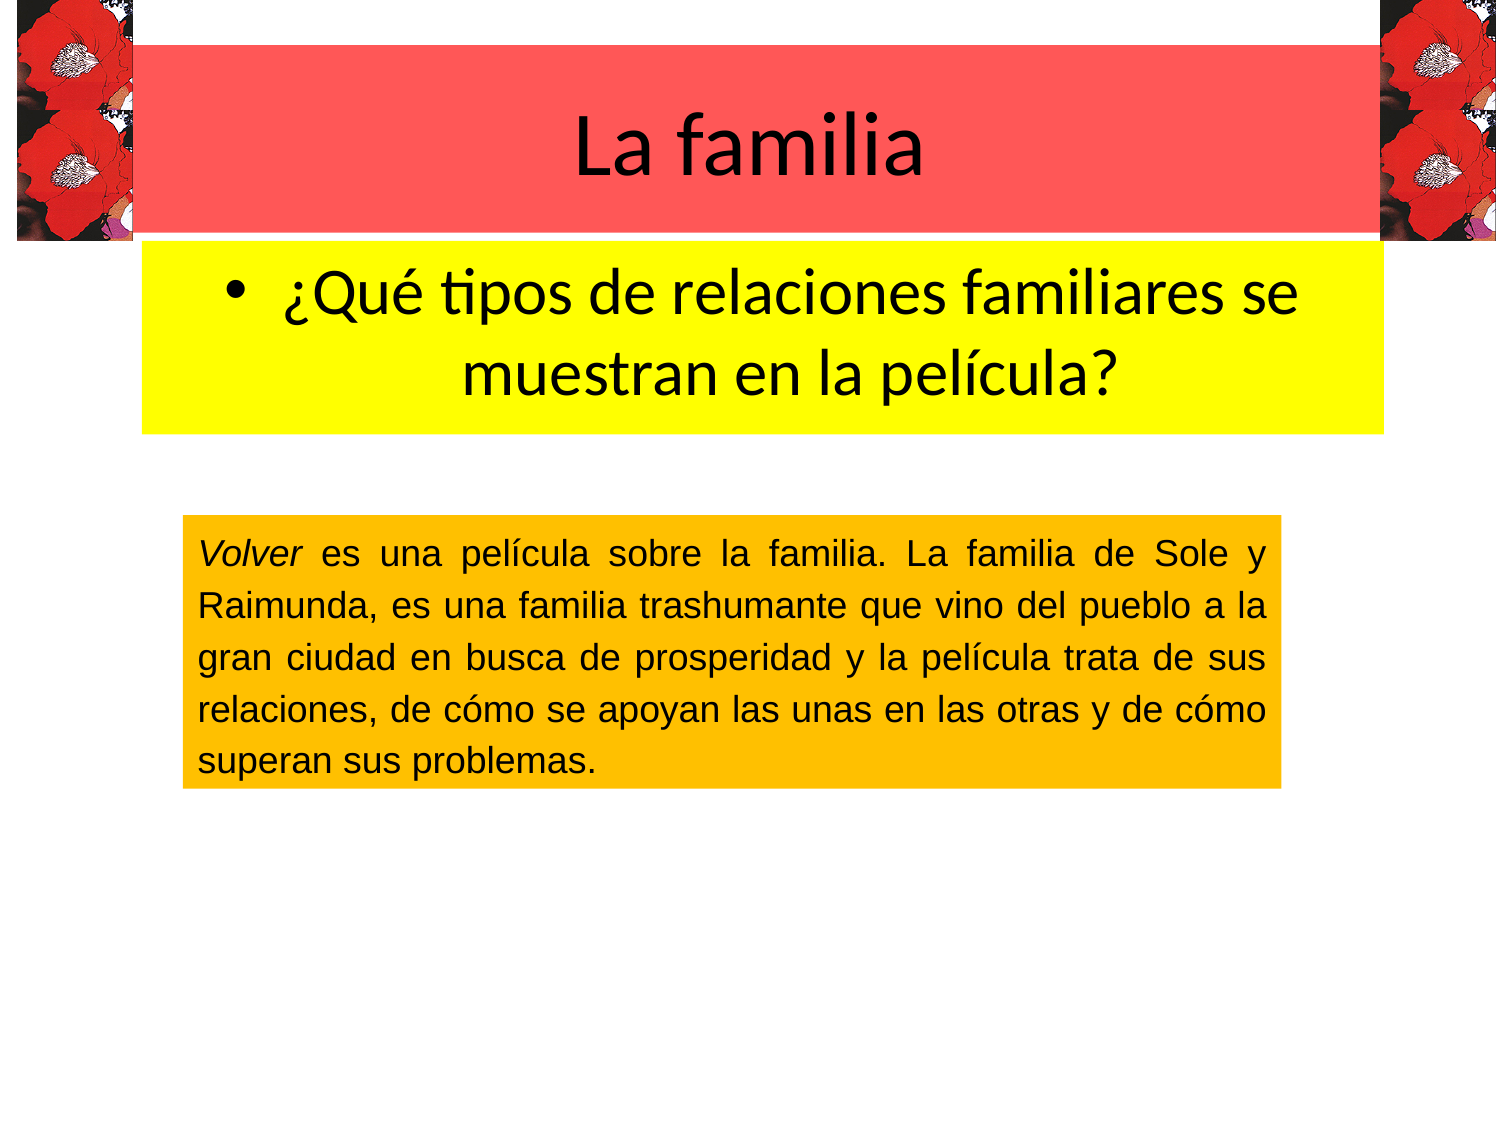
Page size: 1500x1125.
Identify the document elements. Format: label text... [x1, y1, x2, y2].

picture [17, 0, 133, 242]
picture [1380, 0, 1496, 242]
list ¿Qué tipos de relaciones familiares se muestran en la película? [141, 240, 1384, 435]
text_box Volver es una película sobre la familia. La familia de Sole y Raimunda, es una familia trashumante que vino del pueblo a la gran ciudad en busca de prosperidad y la película trata de sus relaciones, de cómo se apoyan las unas en las otras y de cómo superan sus problemas. [182, 515, 1282, 789]
title La familia [138, 45, 1375, 233]
